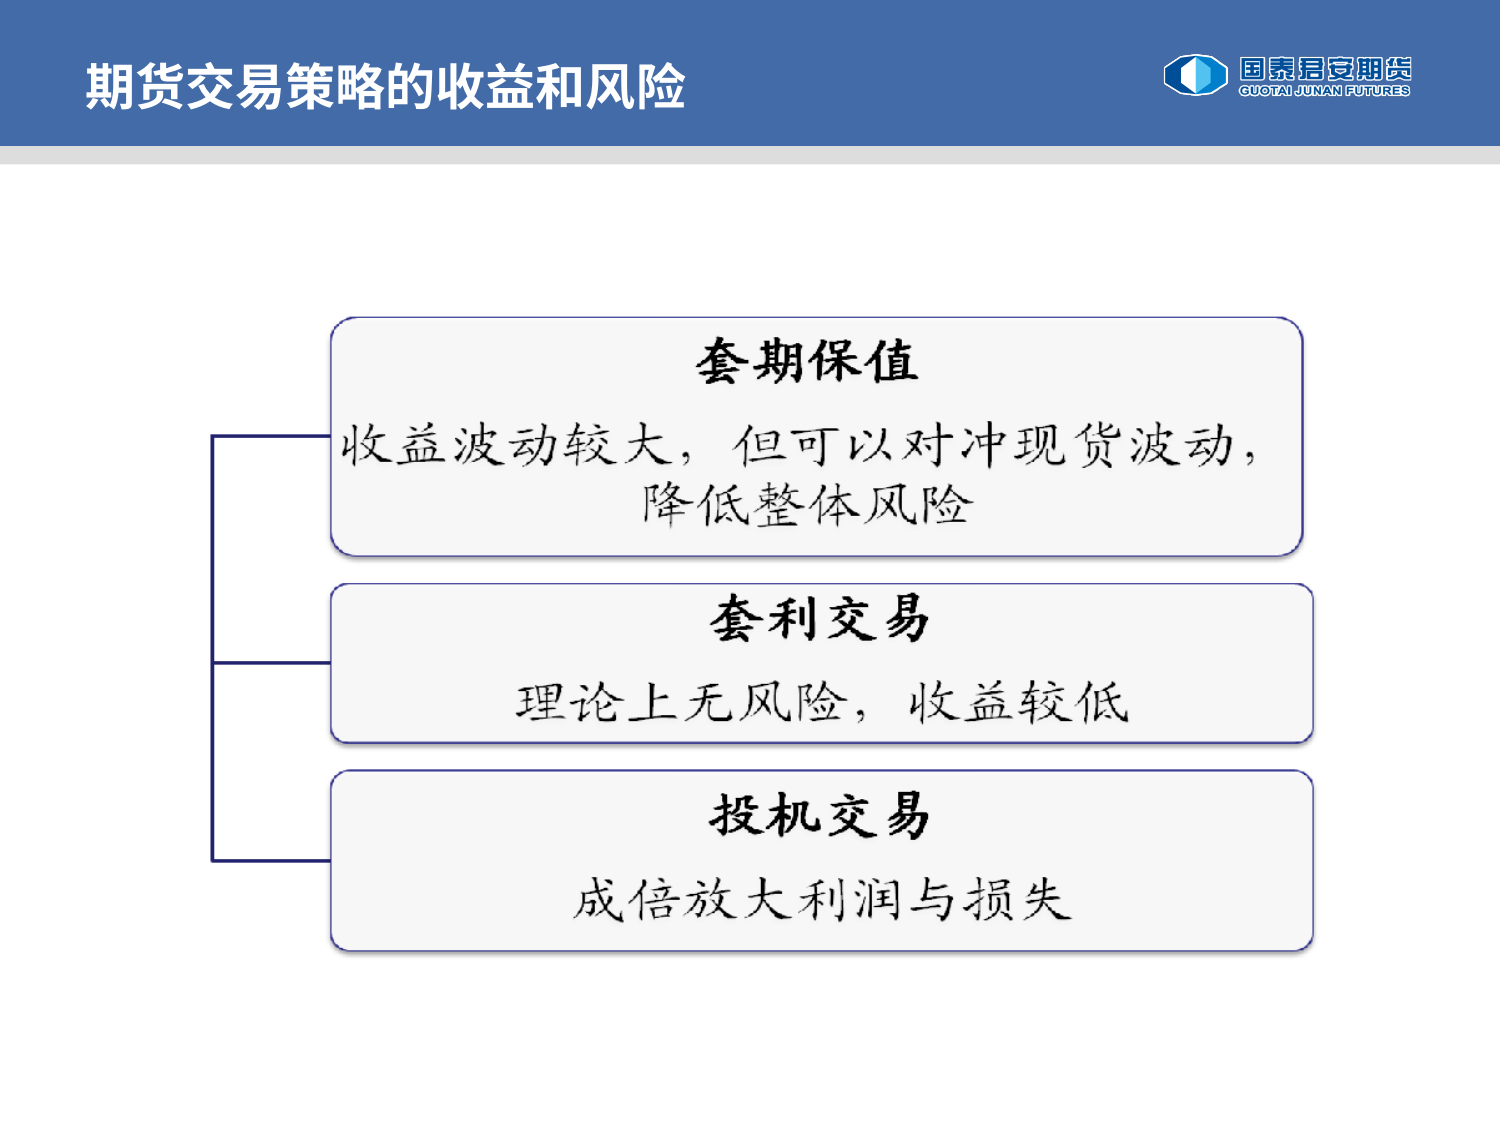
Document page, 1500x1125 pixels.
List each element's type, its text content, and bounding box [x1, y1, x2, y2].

picture [1158, 45, 1412, 103]
picture [111, 312, 1375, 1038]
text_box 期货交易策略的收益和风险 [71, 47, 973, 123]
